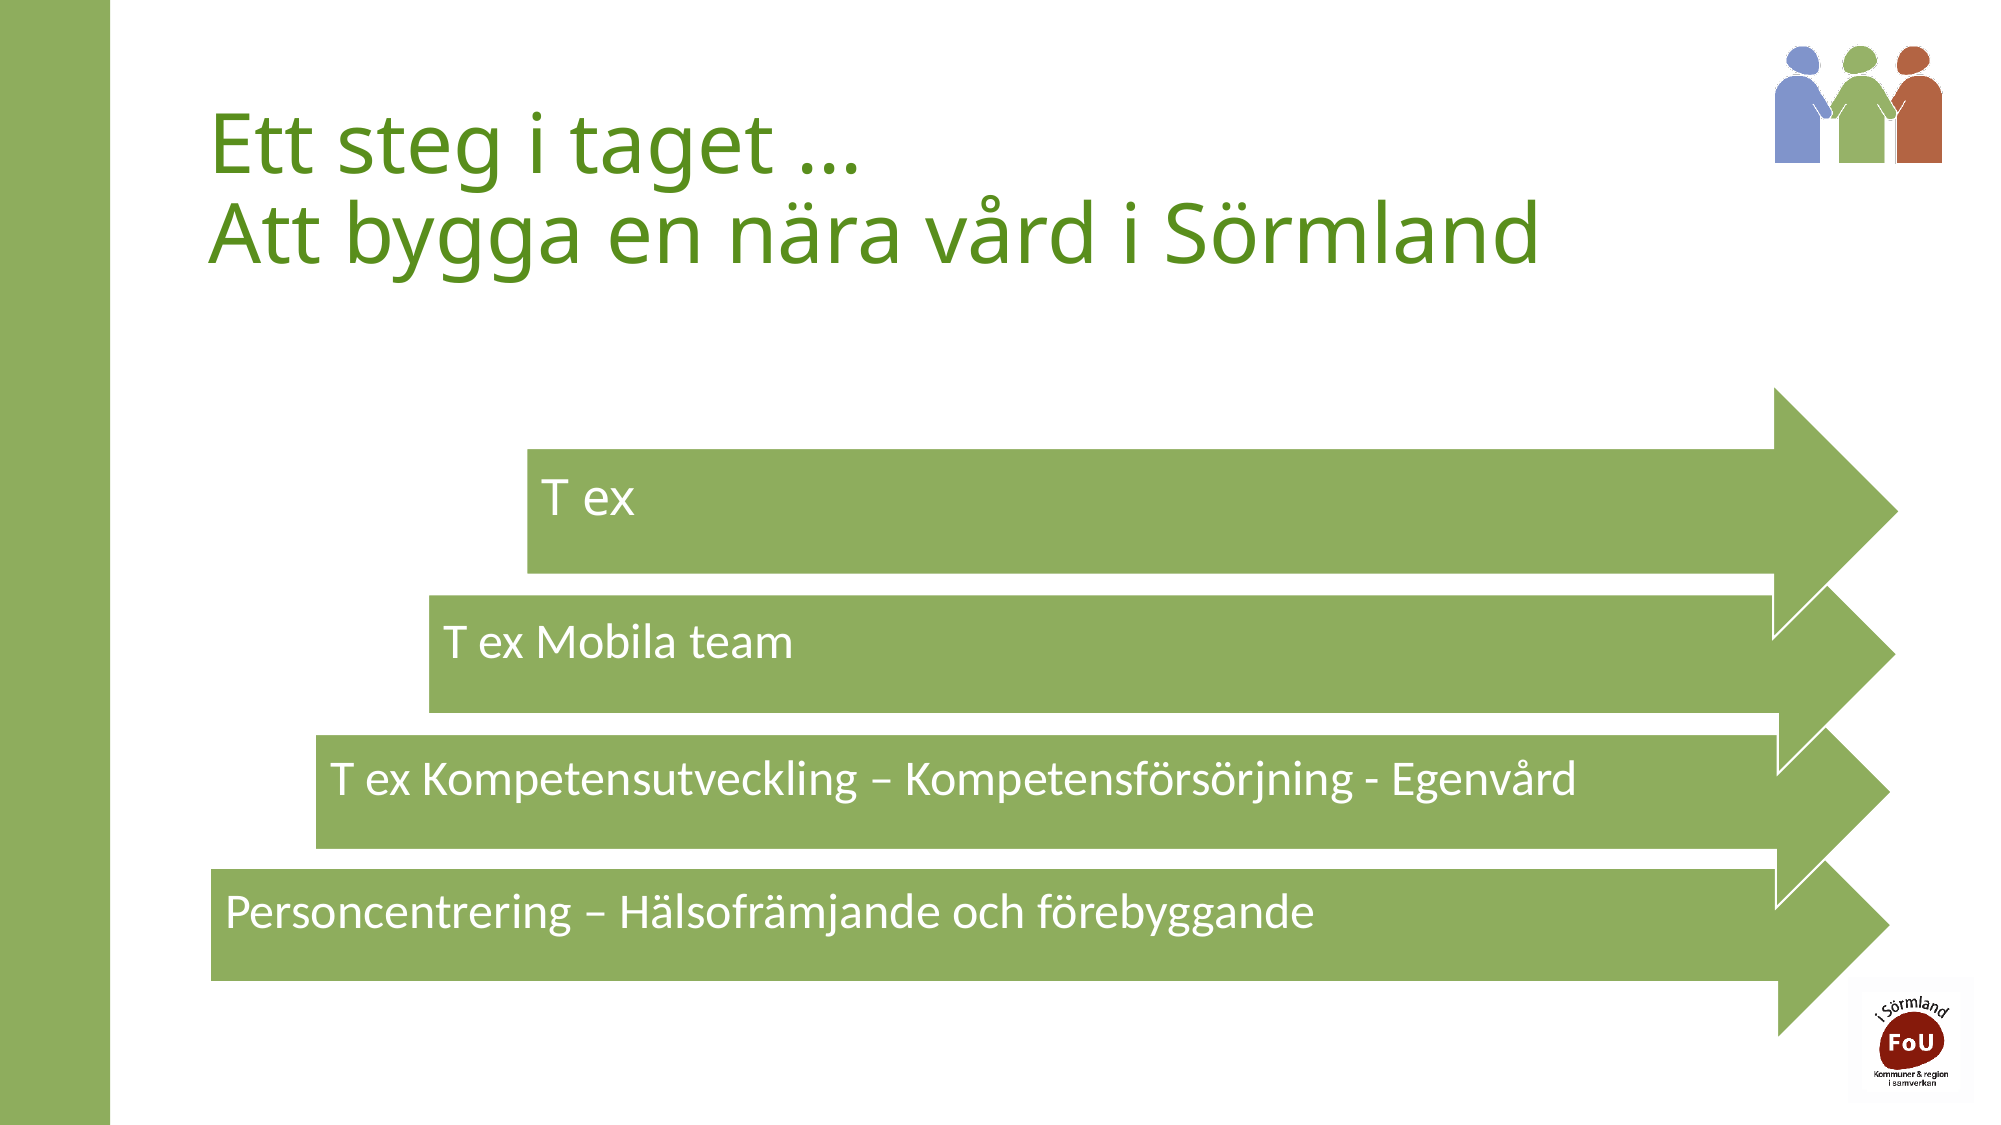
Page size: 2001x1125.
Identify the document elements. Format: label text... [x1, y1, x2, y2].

title Ett steg i taget ... Att bygga en nära vård i Sörmland [193, 124, 1906, 259]
picture [1773, 44, 1943, 164]
picture [1848, 977, 1974, 1103]
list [251, 258, 1965, 1063]
